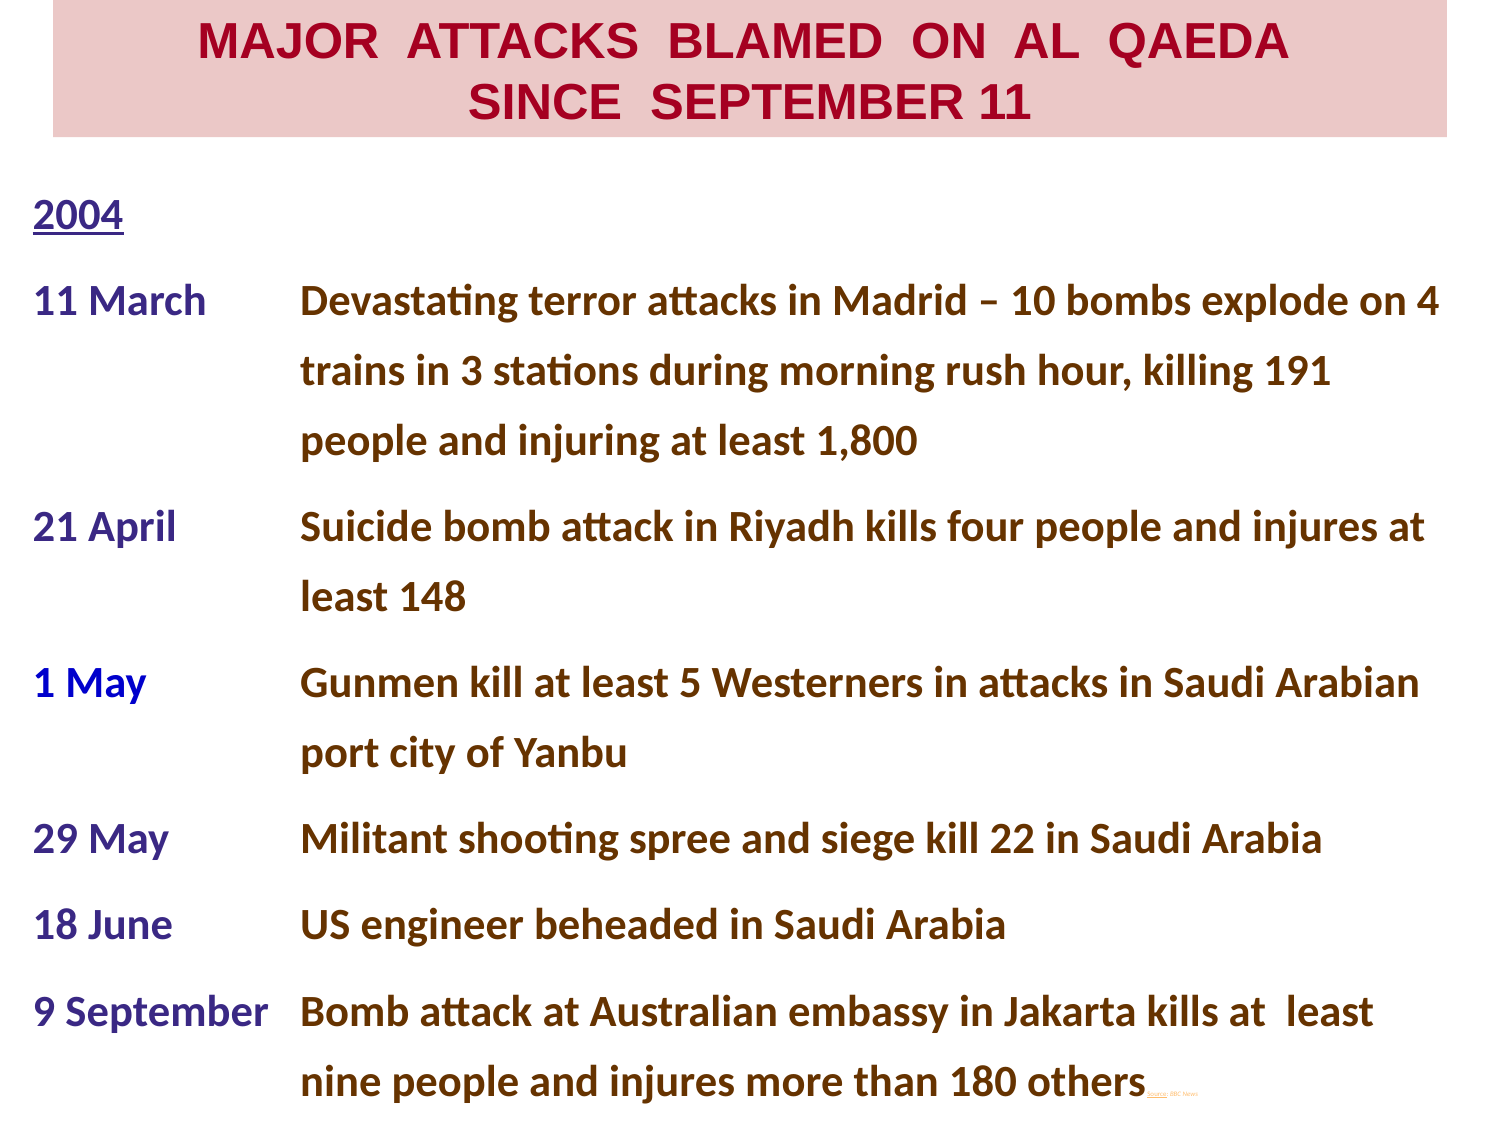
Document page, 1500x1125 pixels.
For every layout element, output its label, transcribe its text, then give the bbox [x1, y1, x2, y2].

text_box MAJOR ATTACKS BLAMED ON AL QAEDA SINCE SEPTEMBER 11 [53, 0, 1447, 138]
list 2004 11 March Devastating terror attacks in Madrid – 10 bombs explode on 4 trains in 3 stations during morning rush hour, killing 191 people and injuring at least 1,800 21 April Suicide bomb attack in Riyadh kills four people and injures at least 148 1 May Gunmen kill at least 5 Westerners in attacks in Saudi Arabian port city of Yanbu 29 May Militant shooting spree and siege kill 22 in Saudi Arabia 18 June US engineer beheaded in Saudi Arabia 9 September Bomb attack at Australian embassy in Jakarta kills at least nine people and injures more than 180 othersSource: BBC News [17, 160, 1471, 1125]
